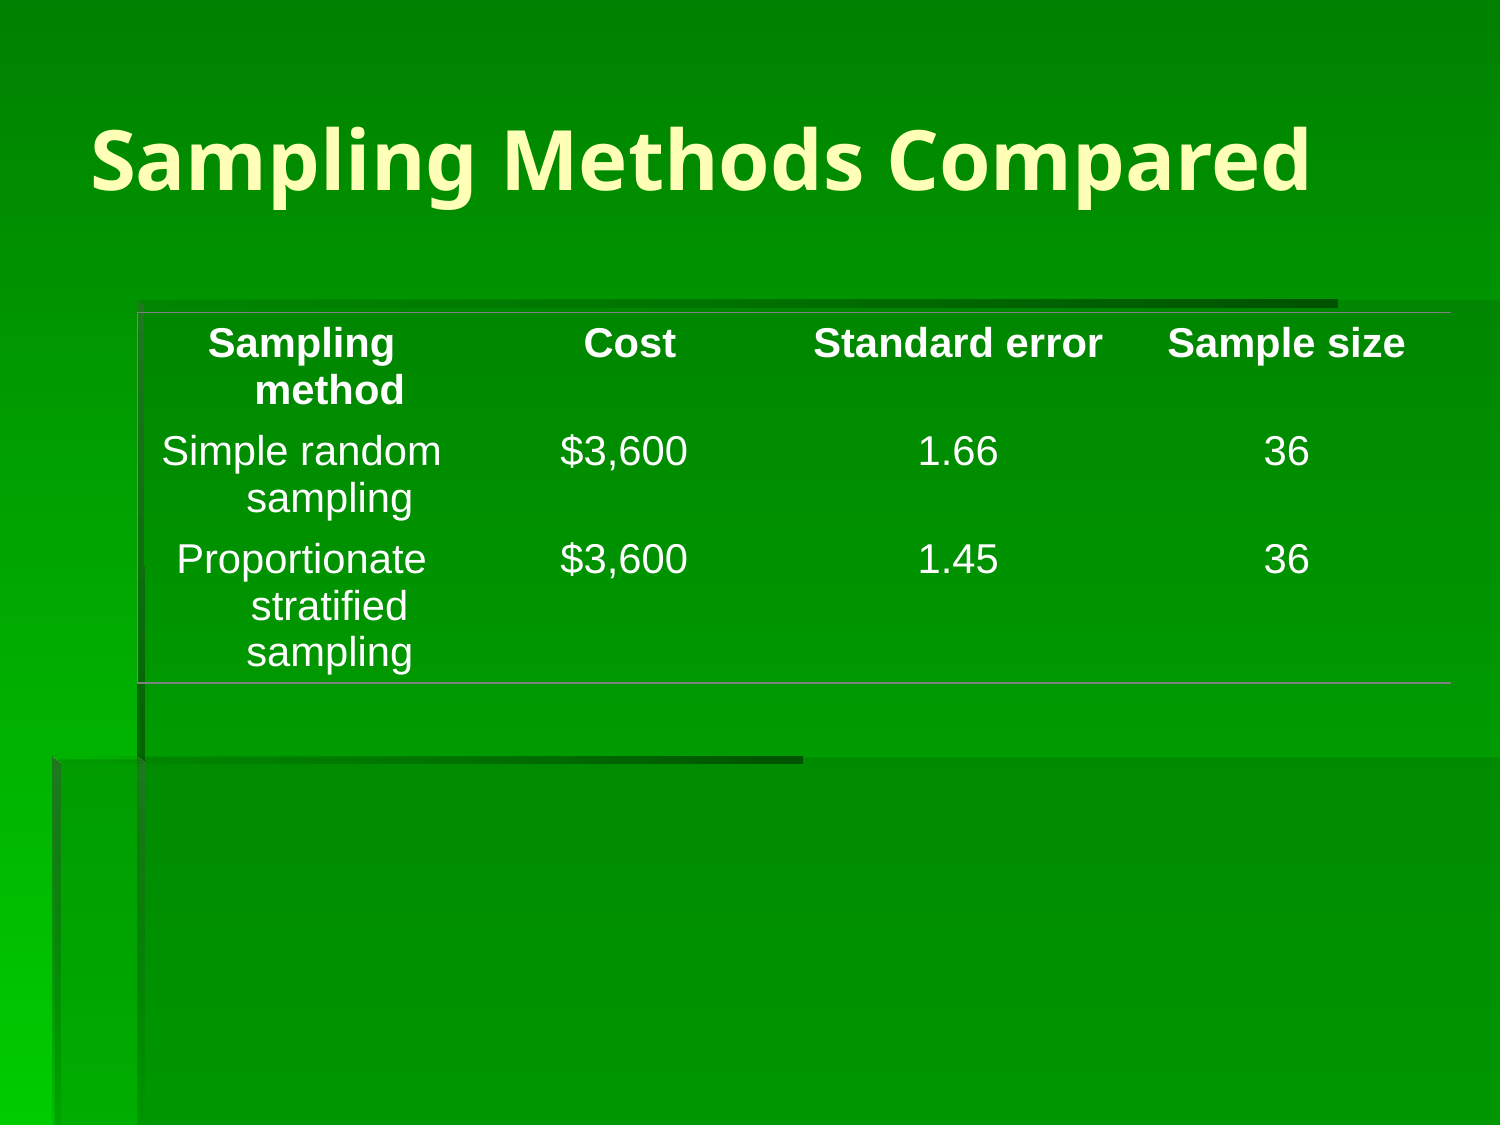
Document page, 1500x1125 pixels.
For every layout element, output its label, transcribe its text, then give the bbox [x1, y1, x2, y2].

table_cell Simple random sampling [138, 421, 466, 529]
table_header Sample size [1123, 313, 1451, 421]
table_header Sampling method [138, 313, 466, 421]
table_cell 36 [1123, 421, 1451, 529]
table_header Standard error [794, 313, 1123, 421]
table_cell 1.66 [794, 421, 1123, 529]
table_header Cost [466, 313, 794, 421]
title Sampling Methods Compared [74, 39, 1451, 276]
table_cell 36 [1123, 529, 1451, 682]
table_cell Proportionate stratified sampling [138, 529, 466, 682]
table_cell $3,600 [466, 421, 794, 529]
table_cell $3,600 [466, 529, 794, 682]
table_cell 1.45 [794, 529, 1123, 682]
